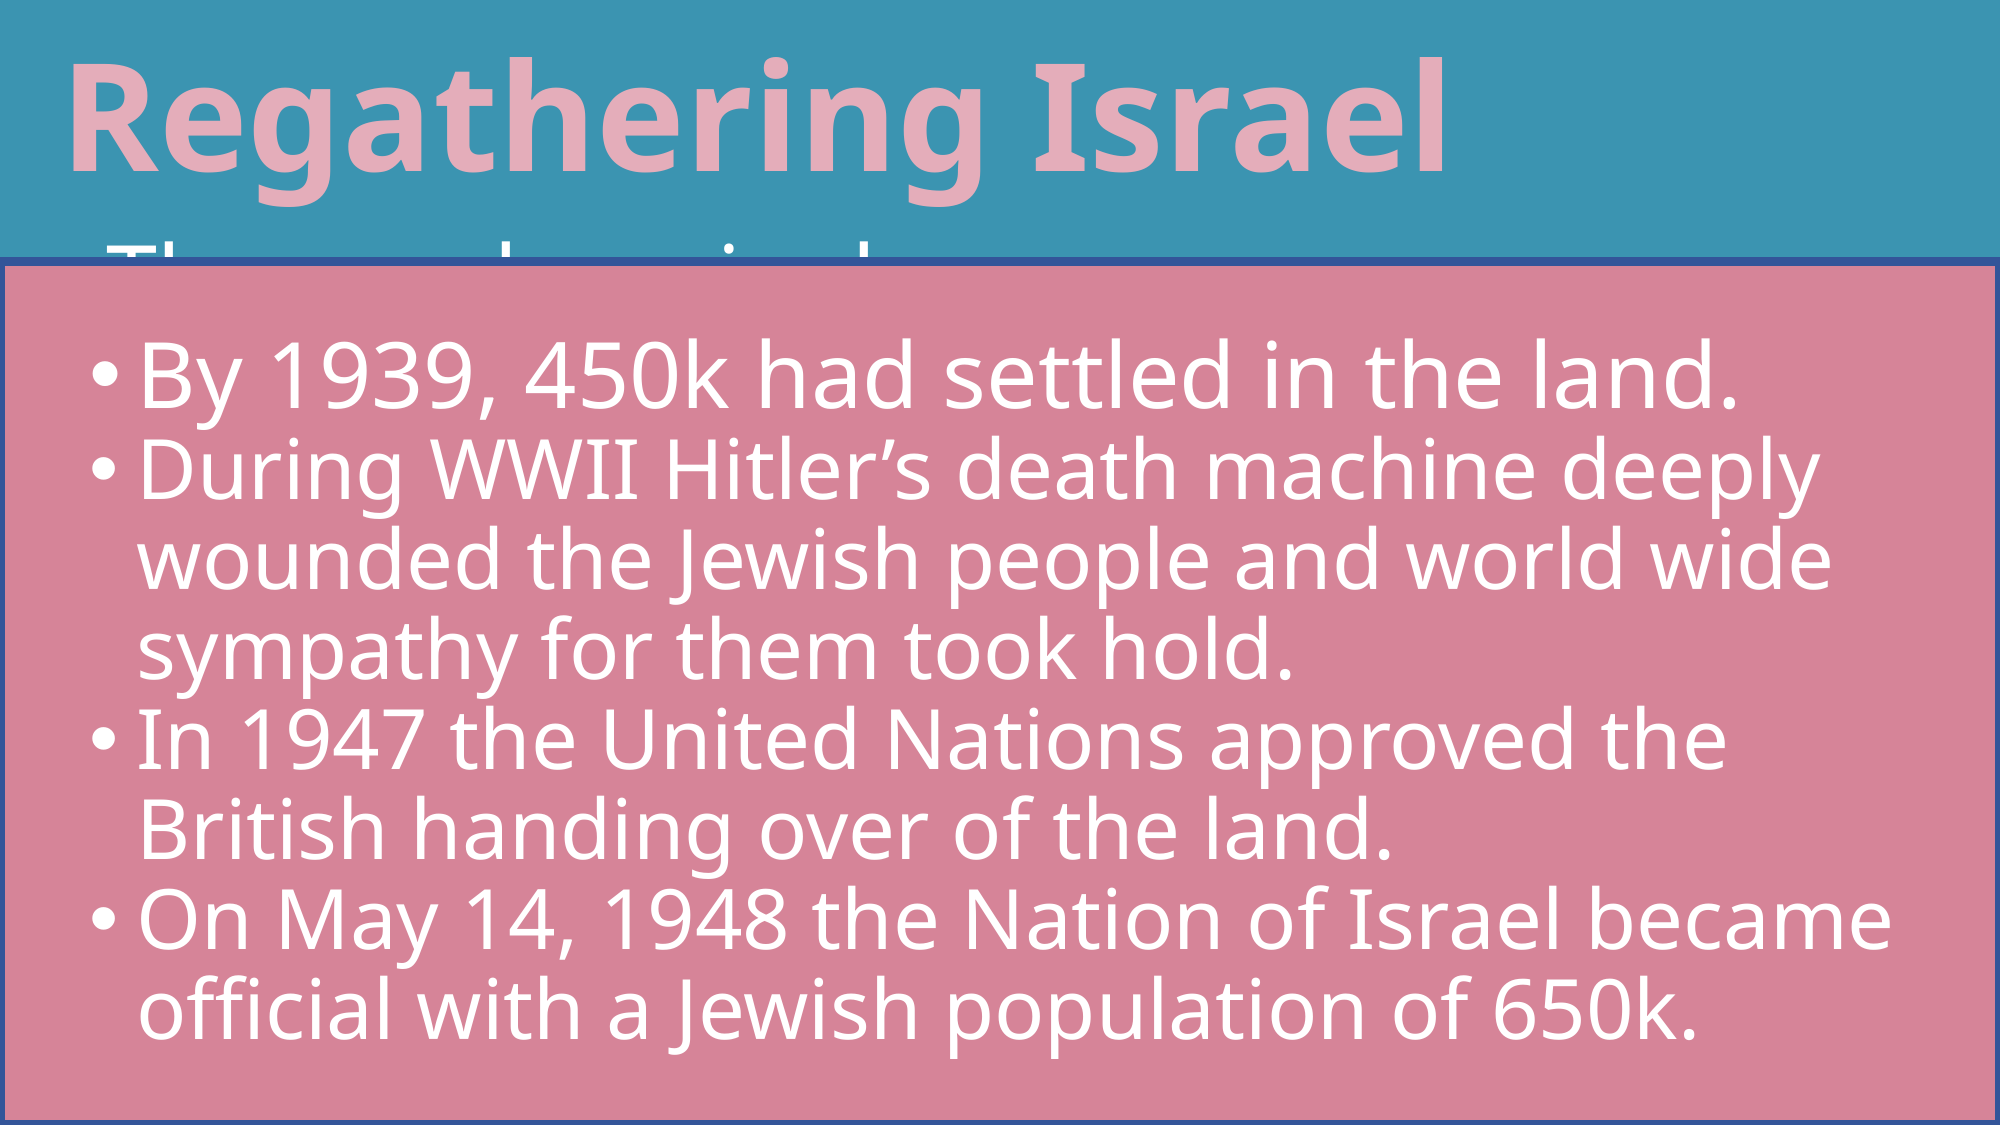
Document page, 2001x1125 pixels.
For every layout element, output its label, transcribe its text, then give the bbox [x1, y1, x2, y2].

text_box The prophecy is shown as a process, depicting step by step stages of development: [45, 212, 1975, 261]
text_box Regathering Israel [45, 13, 1947, 209]
text_box By 1939, 450k had settled in the land. During WWII Hitler’s death machine deeply wounded the Jewish people and world wide sympathy for them took hold. In 1947 the United Nations approved the British handing over of the land. On May 14, 1948 the Nation of Israel became official with a Jewish population of 650k. [0, 261, 2000, 1125]
